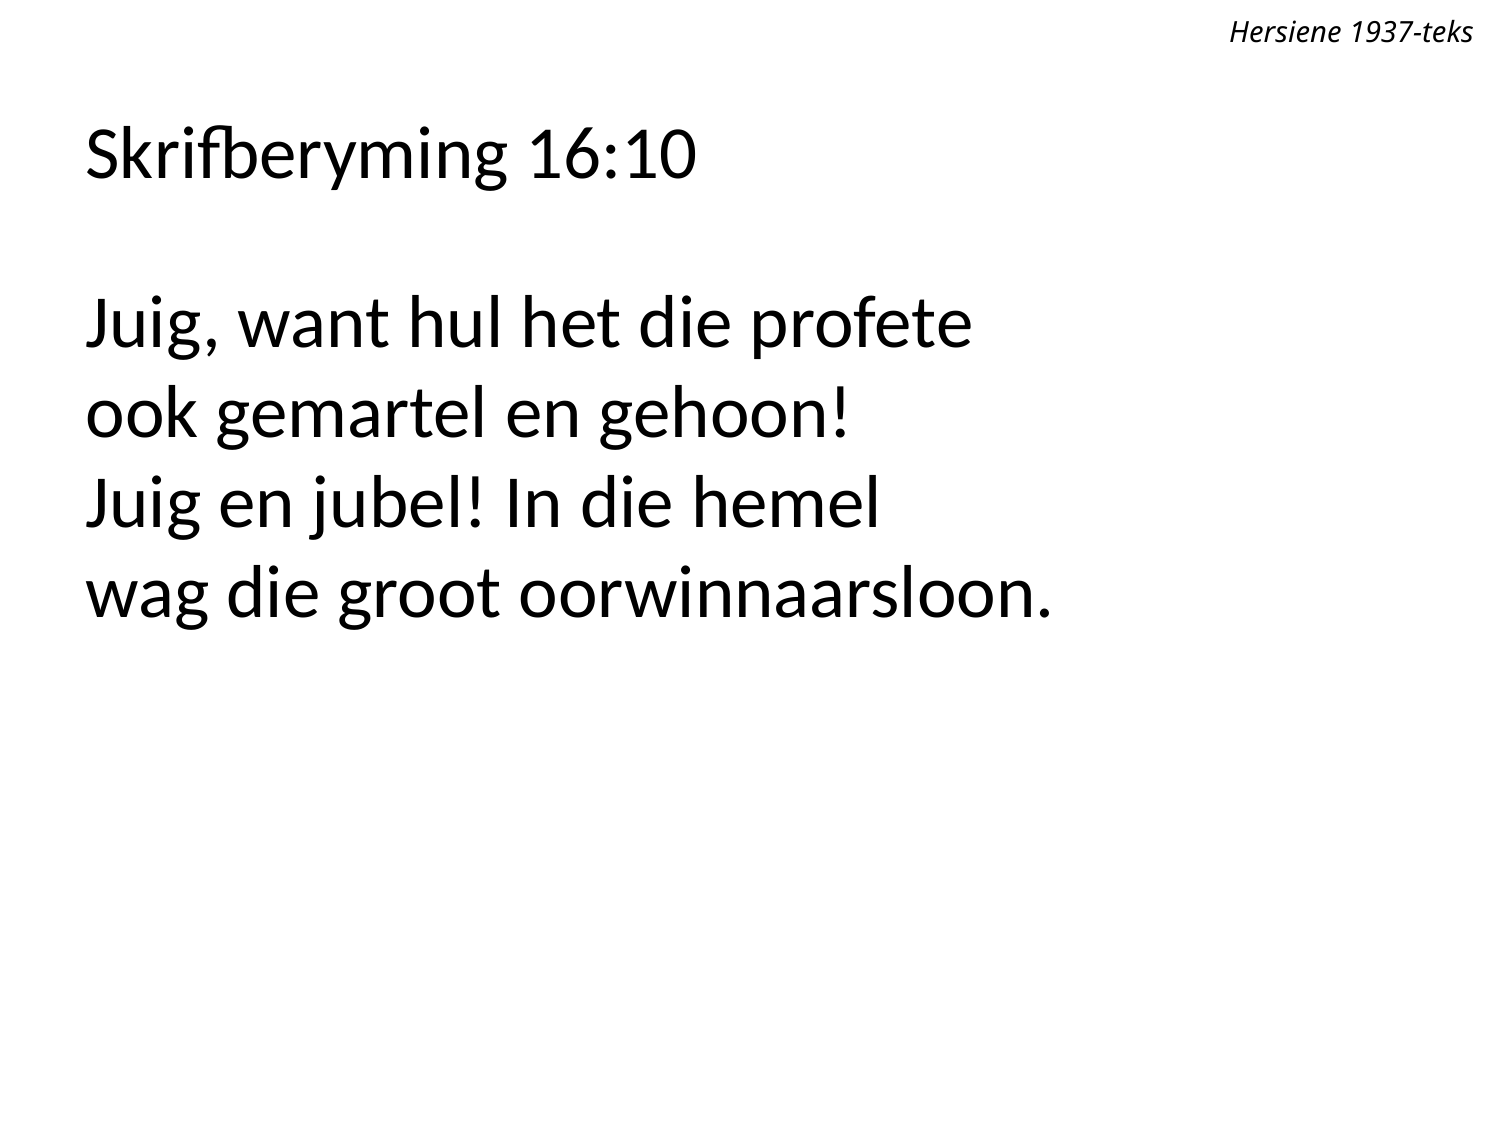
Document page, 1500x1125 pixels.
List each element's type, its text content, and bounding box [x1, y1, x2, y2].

text_box Skrifberyming 16:10 Juig, want hul het die profete ook gemartel en gehoon! Juig en jubel! In die hemel wag die groot oorwinnaarsloon. [70, 106, 1471, 640]
text_box Hersiene 1937-teks [1214, 5, 1489, 56]
